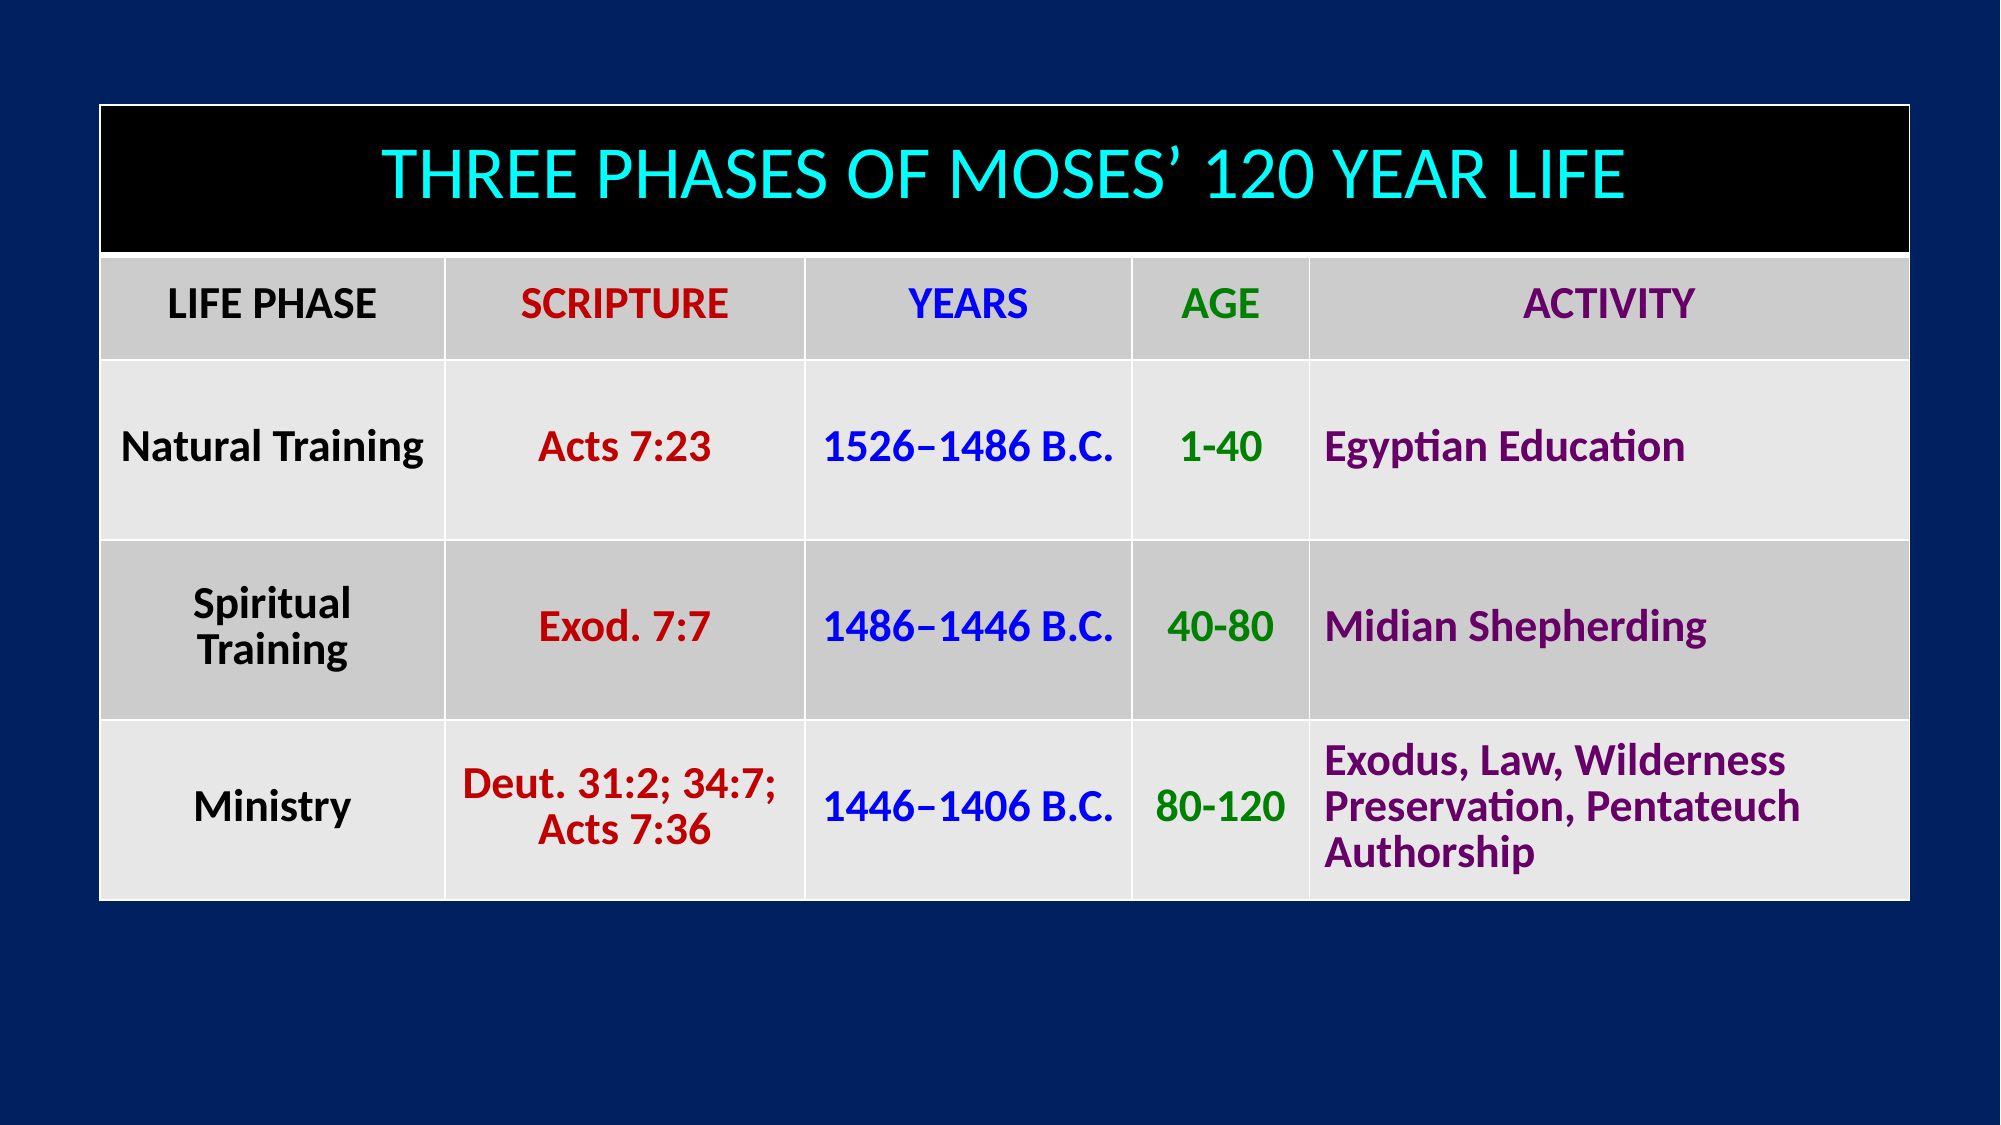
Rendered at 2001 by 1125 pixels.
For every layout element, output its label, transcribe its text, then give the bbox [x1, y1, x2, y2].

table_cell Acts 7:23 [446, 361, 804, 539]
table_cell Deut. 31:2; 34:7; Acts 7:36 [446, 721, 804, 899]
table_cell 1446–1406 B.C. [806, 721, 1131, 899]
table_cell 1-40 [1133, 361, 1309, 539]
table_cell 40-80 [1133, 541, 1309, 719]
table_cell 80-120 [1133, 721, 1309, 899]
table_cell Midian Shepherding [1310, 541, 1909, 719]
table_cell 1526–1486 B.C. [806, 361, 1131, 539]
table_cell ACTIVITY [1310, 258, 1909, 359]
table_cell SCRIPTURE [446, 258, 804, 359]
table_cell 1486–1446 B.C. [806, 541, 1131, 719]
table_cell LIFE PHASE [101, 258, 444, 359]
table_cell YEARS [806, 258, 1131, 359]
table_cell Natural Training [101, 361, 444, 539]
table_cell Spiritual Training [101, 541, 444, 719]
table_cell AGE [1133, 258, 1309, 359]
table_header THREE PHASES OF MOSES’ 120 YEAR LIFE [101, 106, 1909, 252]
table_cell Ministry [101, 721, 444, 899]
table_cell Exod. 7:7 [446, 541, 804, 719]
table_cell Egyptian Education [1310, 361, 1909, 539]
table_cell Exodus, Law, Wilderness Preservation, Pentateuch Authorship [1310, 721, 1909, 899]
